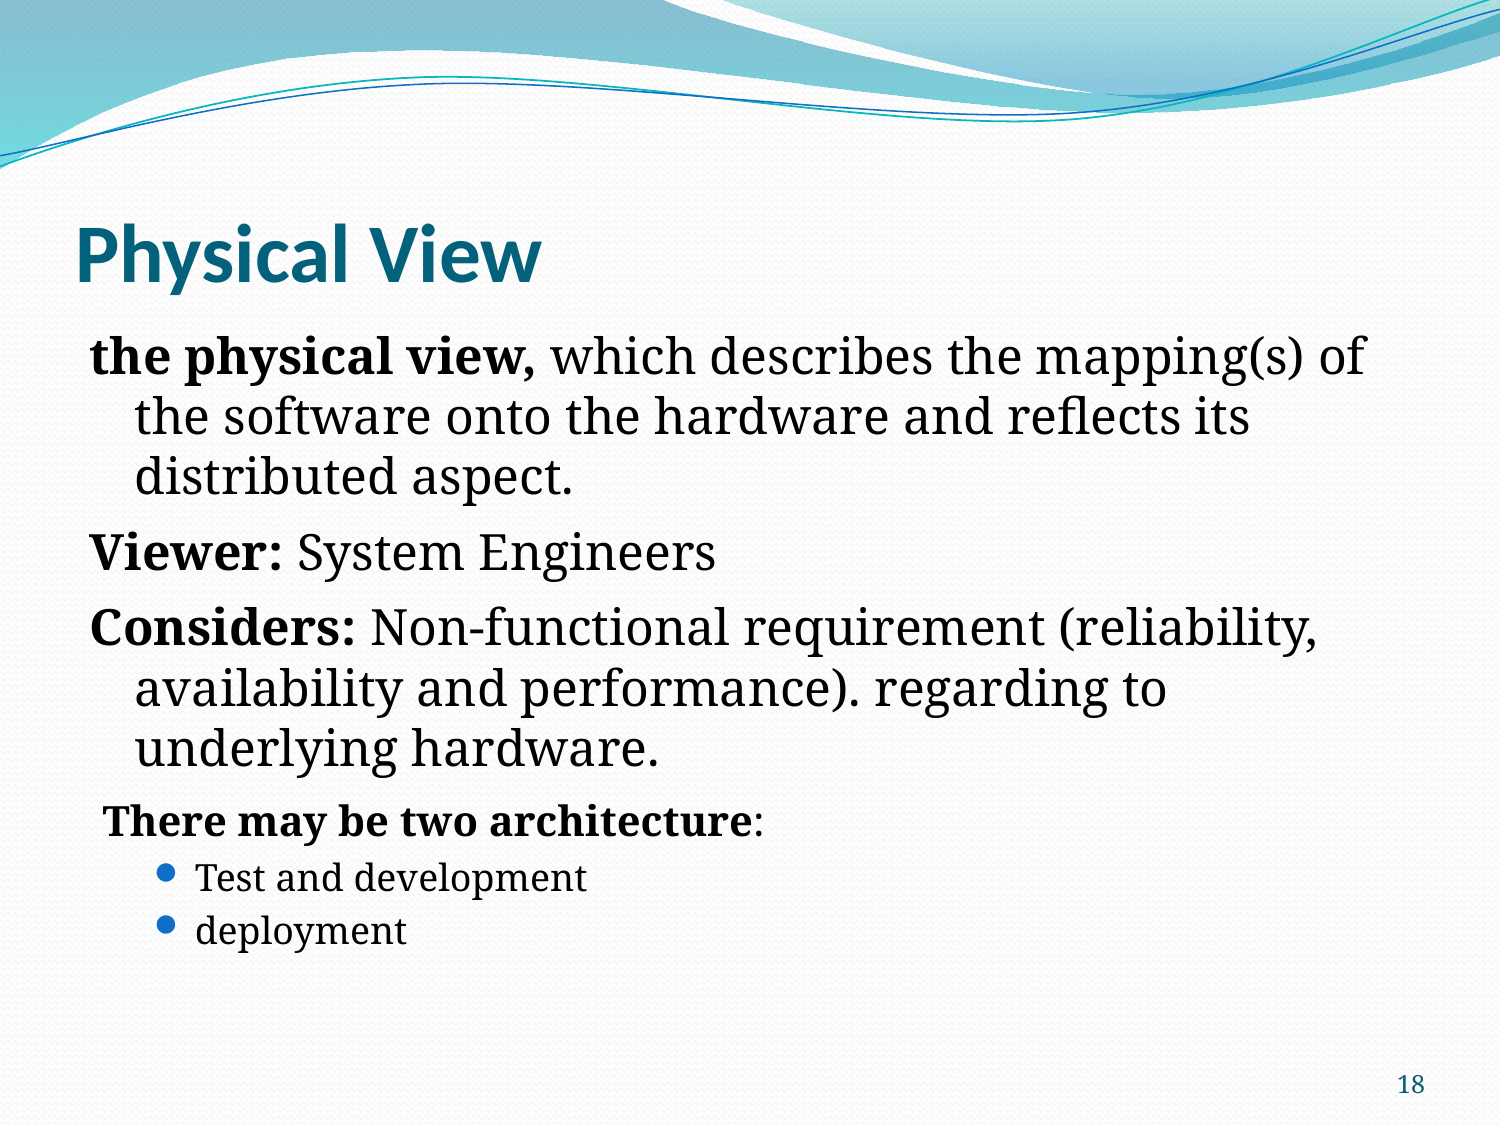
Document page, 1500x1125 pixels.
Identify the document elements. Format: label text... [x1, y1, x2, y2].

slide_number 18 [1299, 1042, 1425, 1103]
list the physical view, which describes the mapping(s) of the software onto the hardware and reflects its distributed aspect. Viewer: System Engineers Considers: Non-functional requirement (reliability, availability and performance). regarding to underlying hardware. There may be two architecture: Test and development deployment [75, 317, 1425, 1038]
title Physical View [75, 115, 1425, 303]
